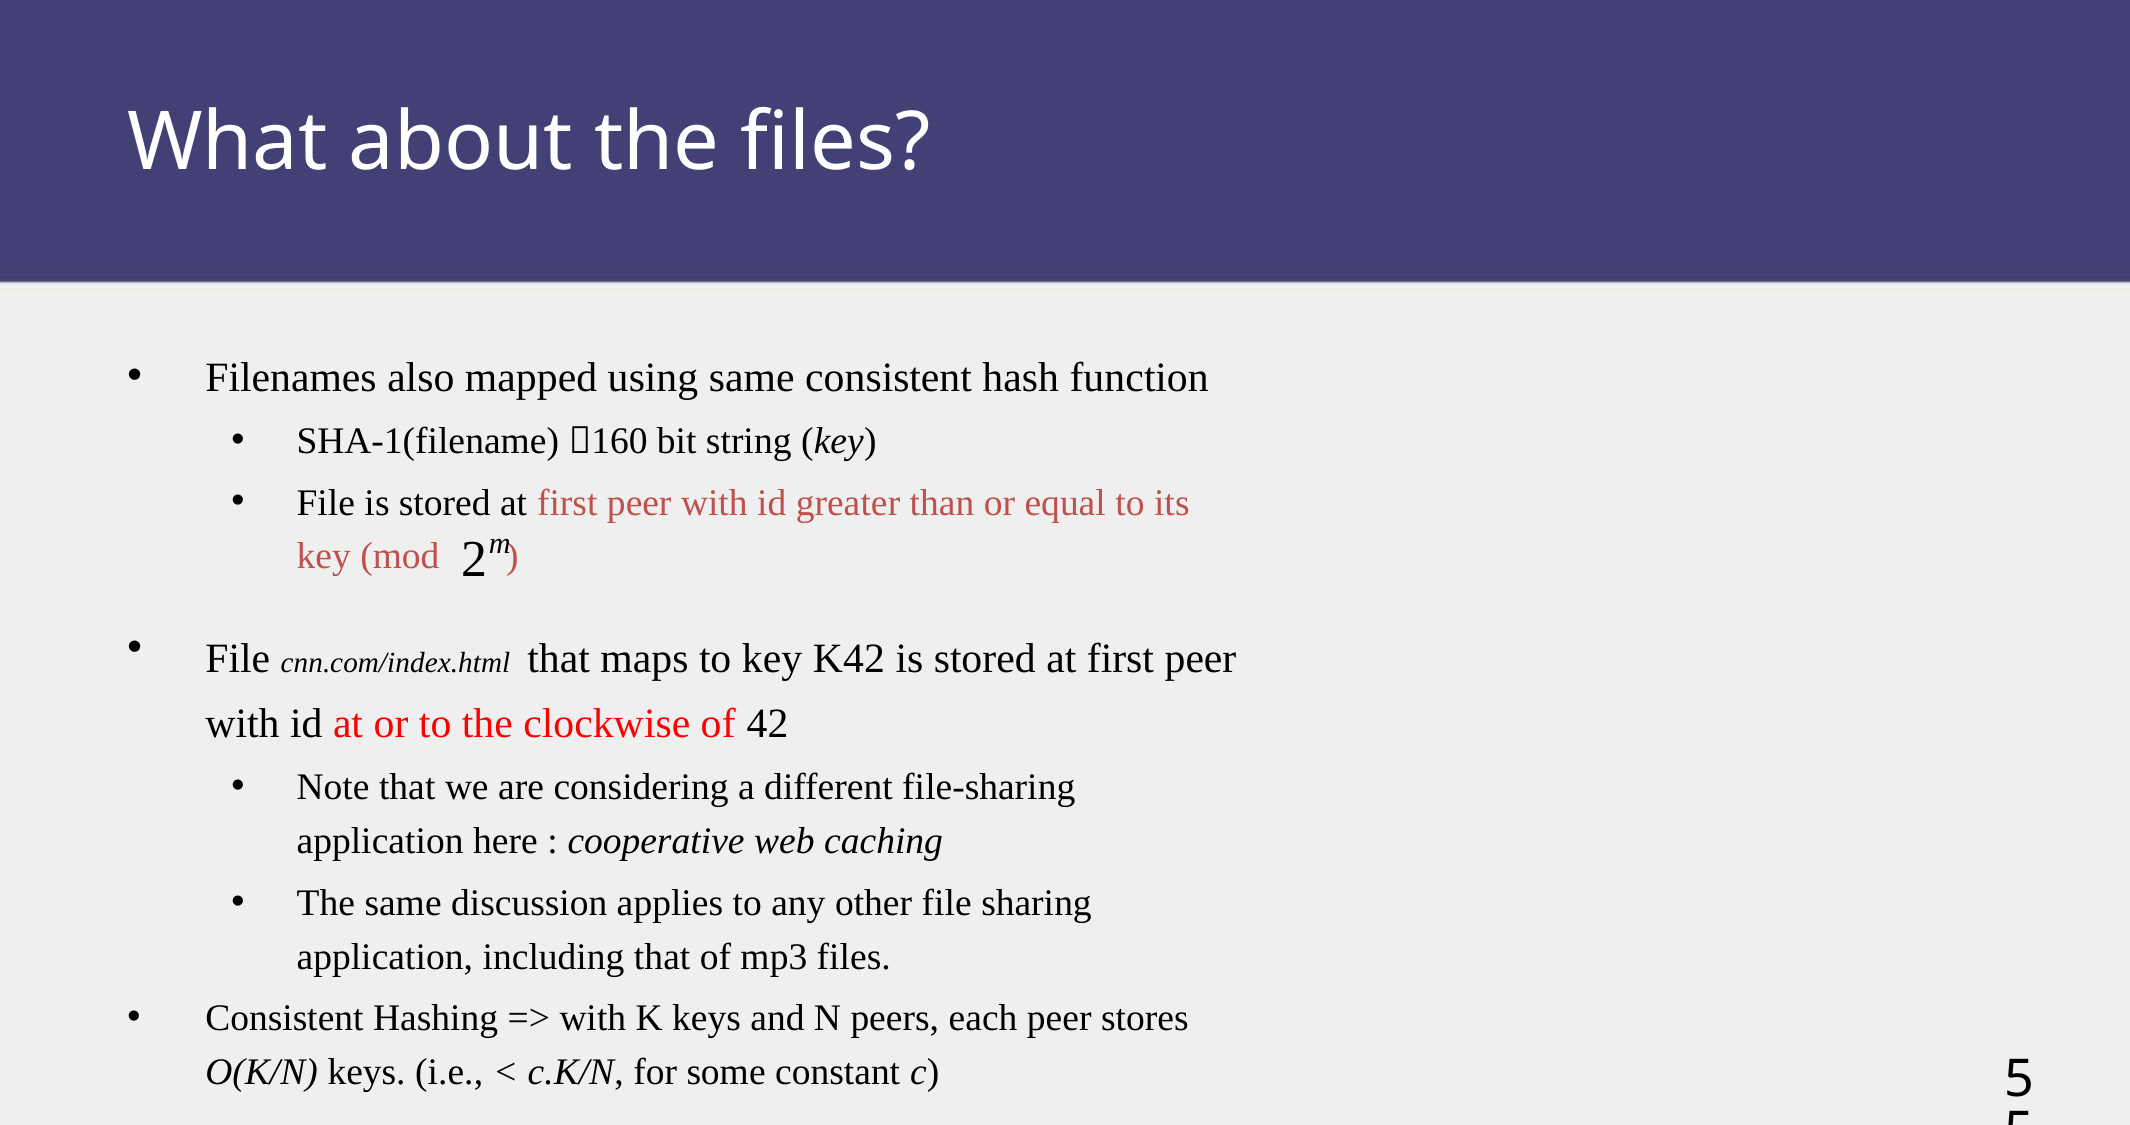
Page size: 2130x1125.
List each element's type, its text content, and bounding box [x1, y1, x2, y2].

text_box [454, 524, 516, 582]
picture [0, 0, 2130, 1125]
text_box 55 [1989, 1037, 2078, 1100]
list Filenames also mapped using same consistent hash function SHA-1(filename) 160 bit string (key) File is stored at first peer with id greater than or equal to its key (mod ) File cnn.com/index.html that maps to key K42 is stored at first peer with id at or to the clockwise of 42 Note that we are considering a different file-sharing application here : cooperative web caching The same discussion applies to any other file sharing application, including that of mp3 files. Consistent Hashing => with K keys and N peers, each peer stores O(K/N) keys. (i.e., < c.K/N, for some constant c) [106, 329, 1261, 1030]
title What about the files? [106, 45, 2059, 230]
